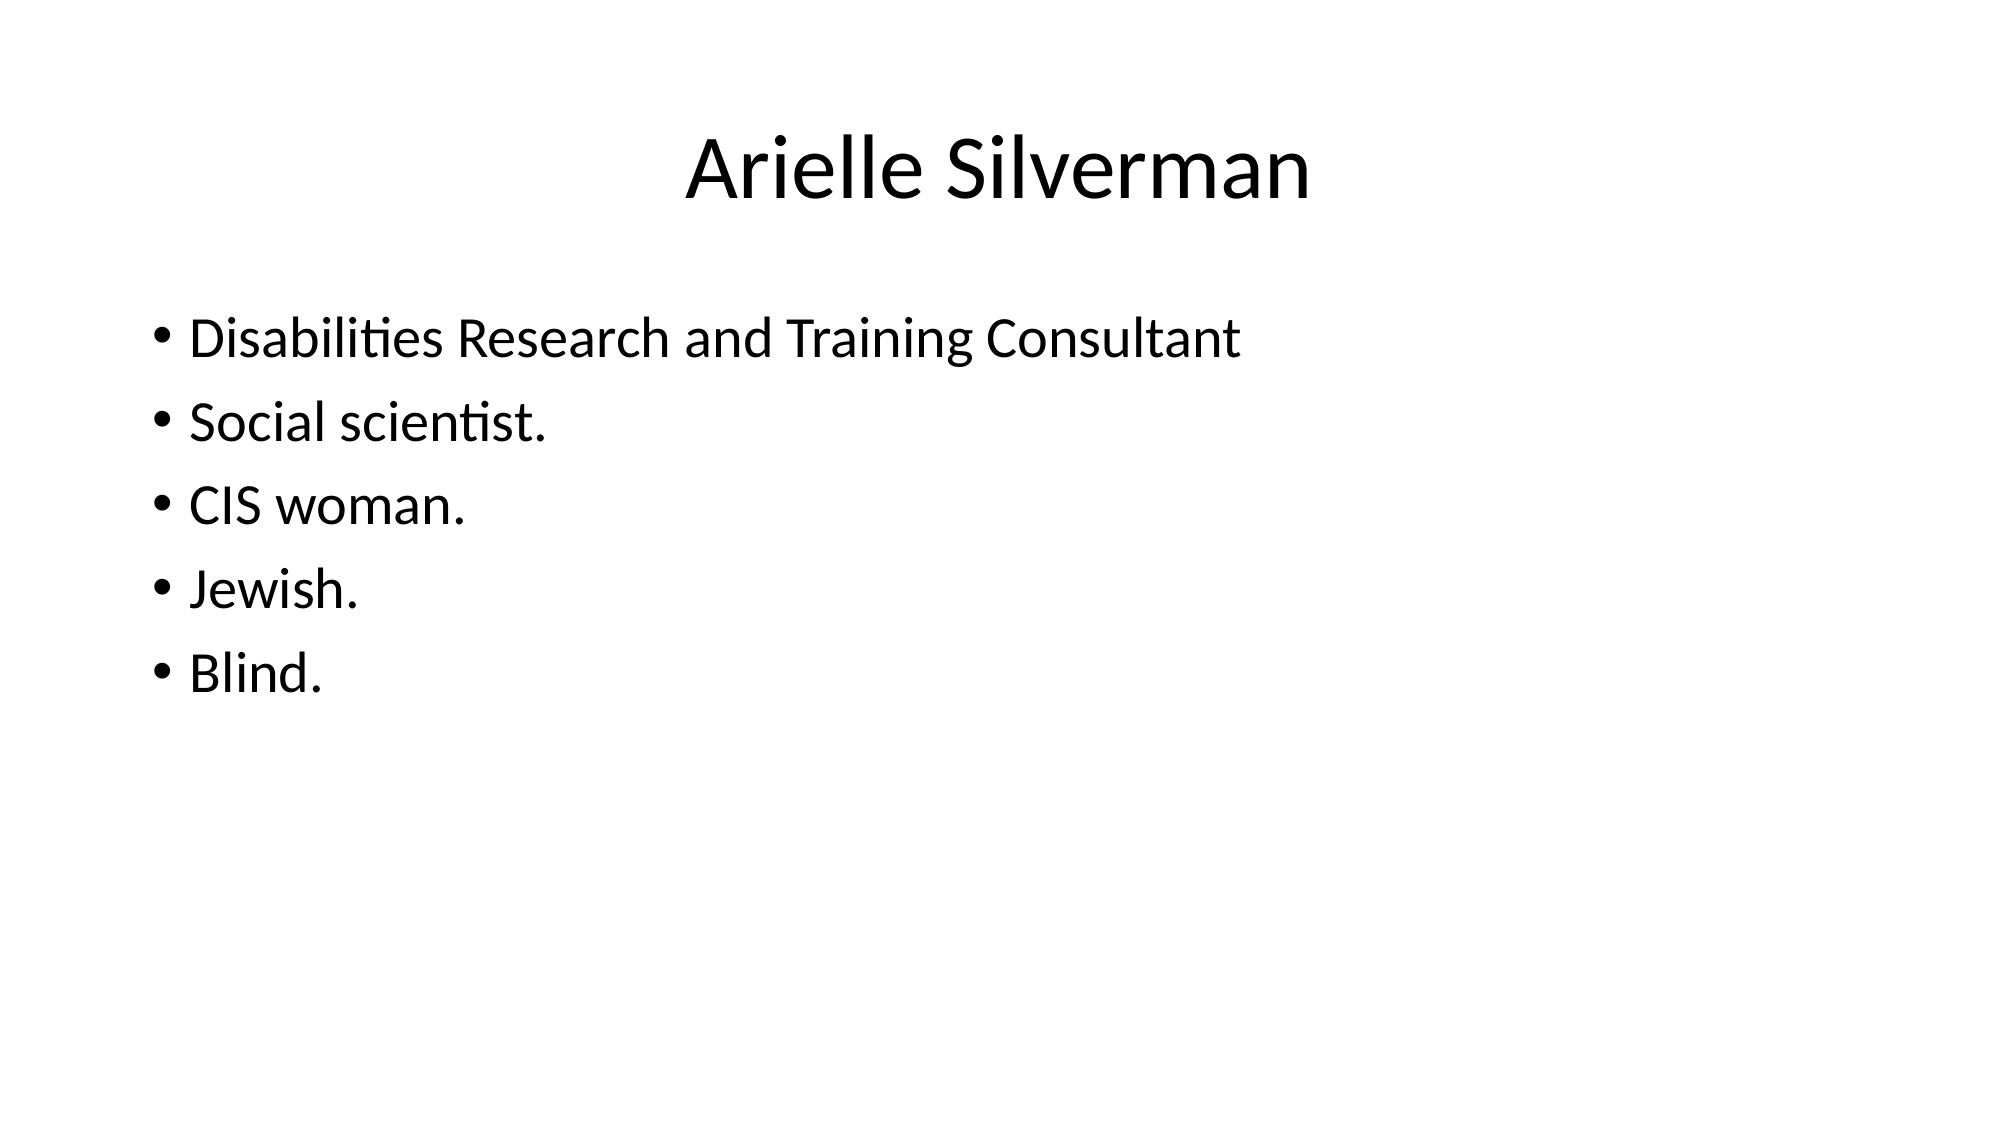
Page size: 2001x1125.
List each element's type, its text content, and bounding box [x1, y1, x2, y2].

title Arielle Silverman [137, 59, 1863, 278]
list Disabilities Research and Training Consultant Social scientist. CIS woman. Jewish. Blind. [137, 299, 1863, 1014]
